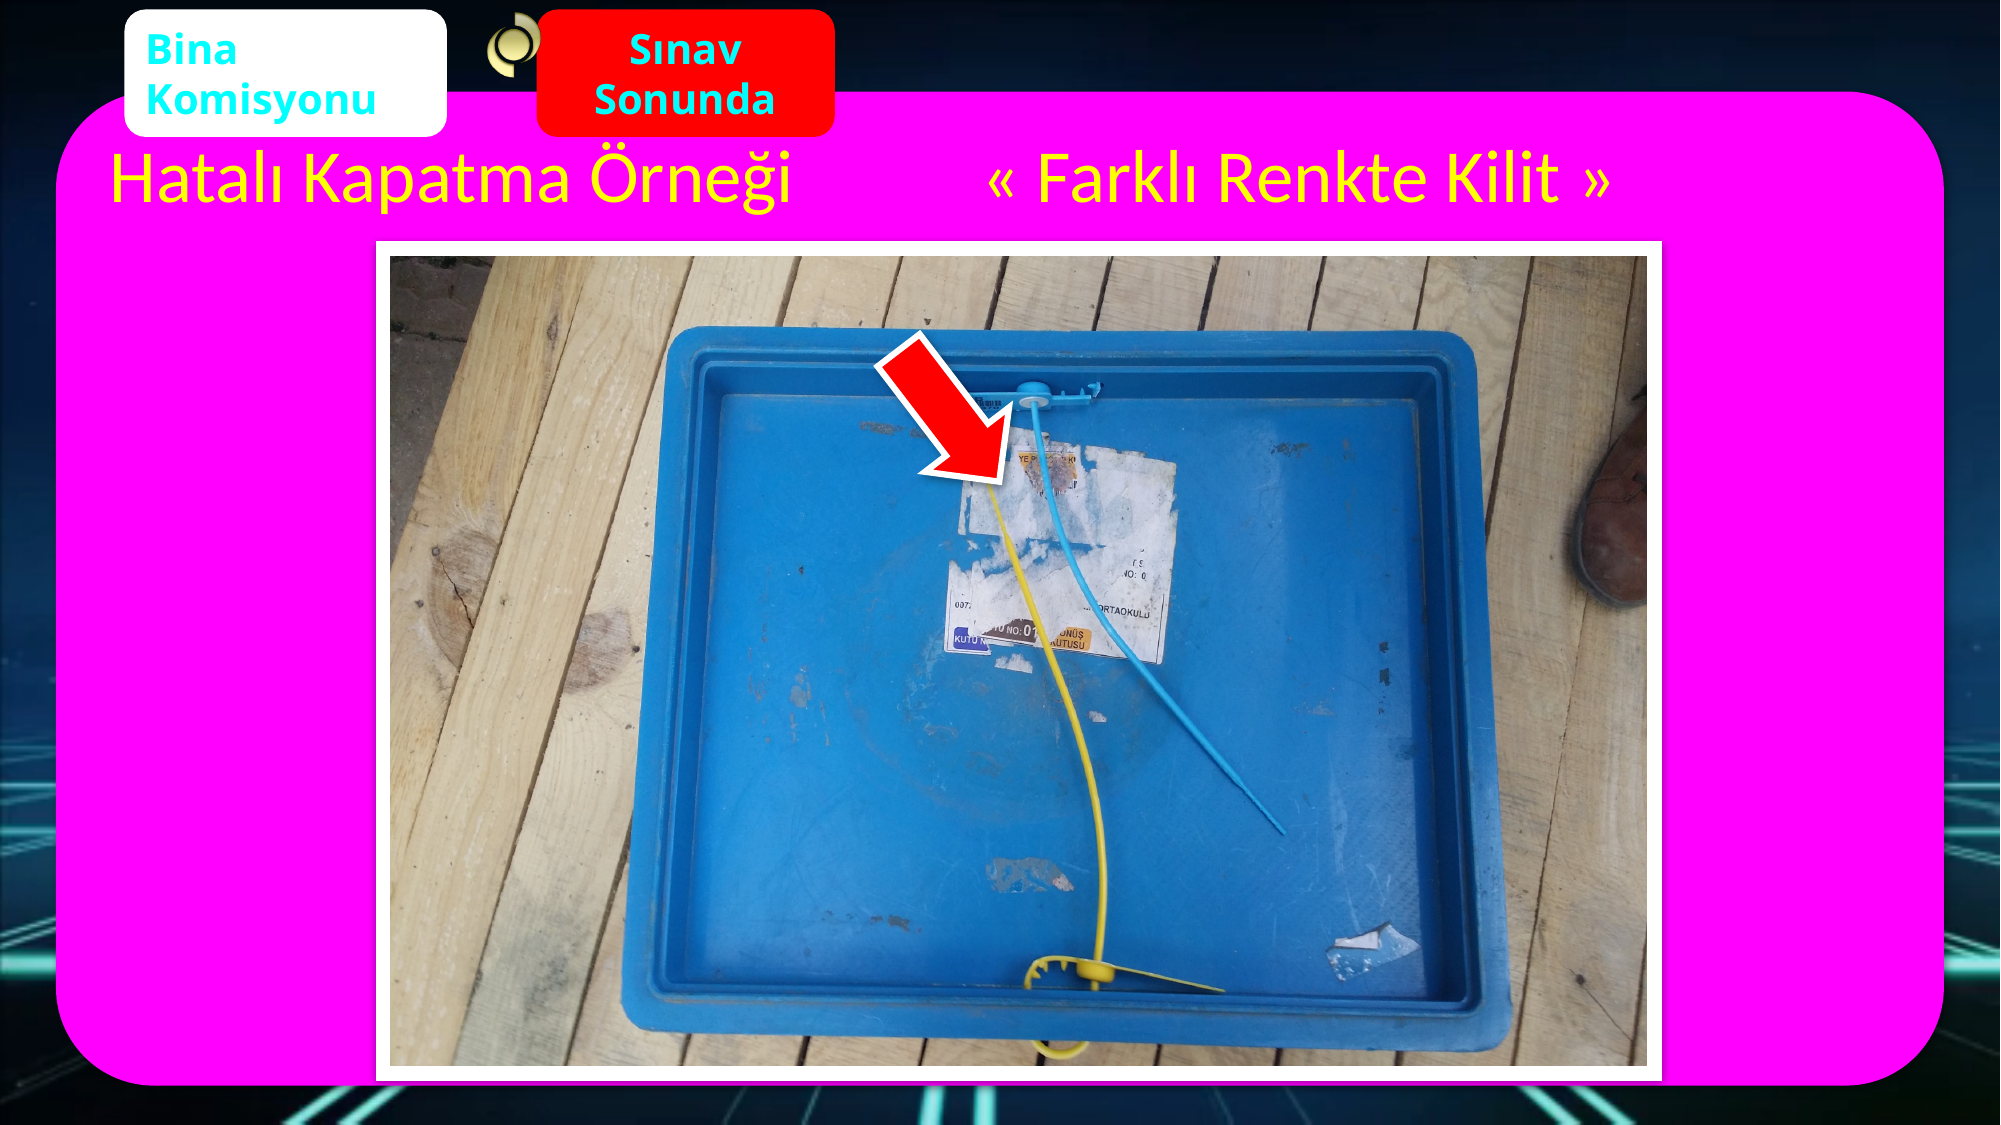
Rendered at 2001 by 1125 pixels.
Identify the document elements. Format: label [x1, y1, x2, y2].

text_box [0, 0, 2000, 1125]
picture [482, 11, 545, 80]
picture [390, 255, 1648, 1067]
